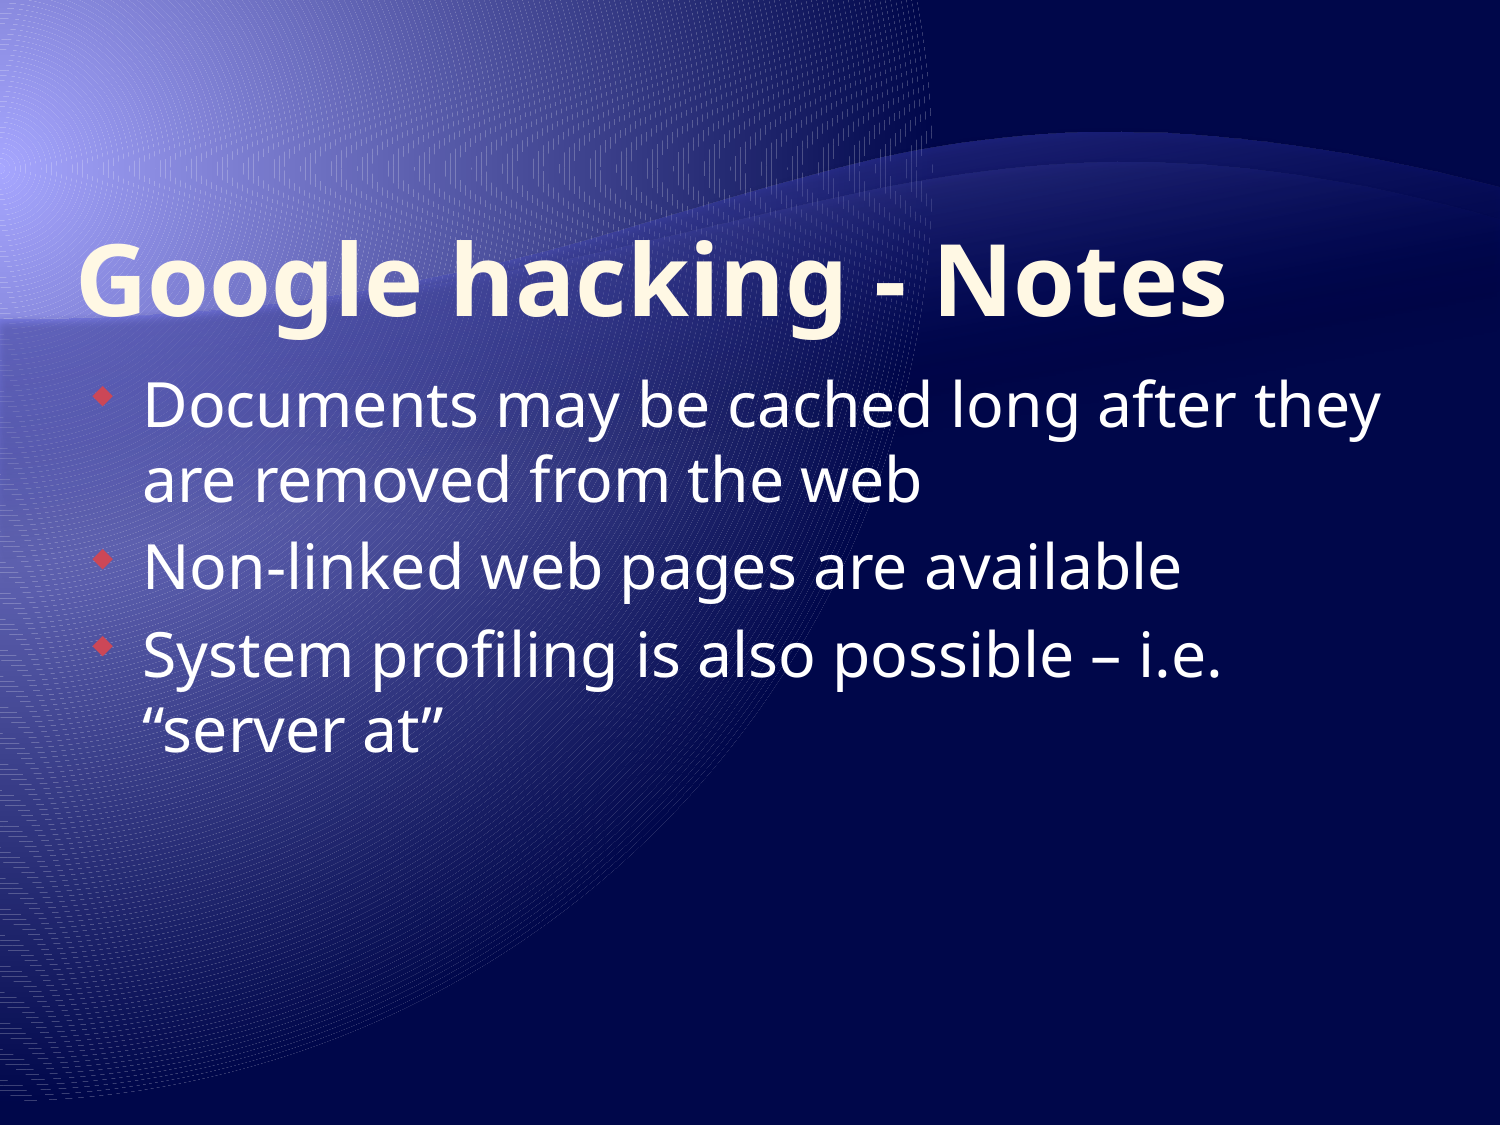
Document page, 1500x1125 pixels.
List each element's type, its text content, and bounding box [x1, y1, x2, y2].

title Google hacking - Notes [75, 87, 1425, 338]
list Documents may be cached long after they are removed from the web Non-linked web pages are available System profiling is also possible – i.e. “server at” [75, 357, 1425, 1033]
